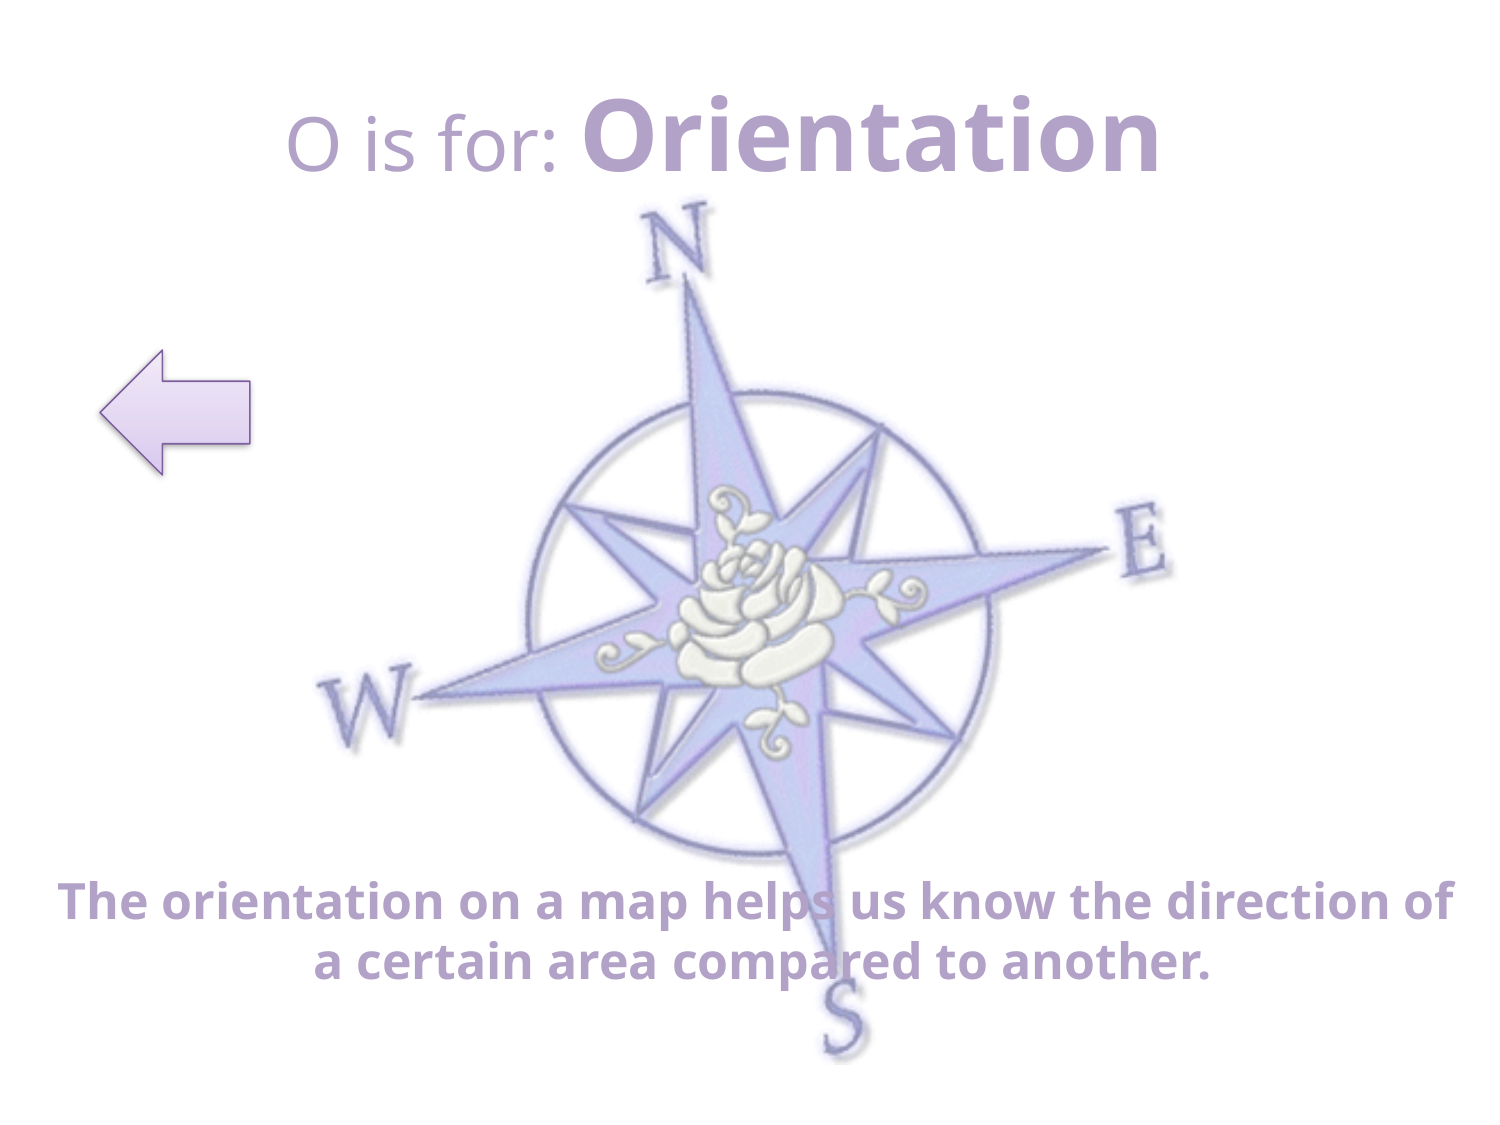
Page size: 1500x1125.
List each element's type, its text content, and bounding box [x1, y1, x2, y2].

text_box [99, 349, 251, 476]
text_box The orientation on a map helps us know the direction of a certain area compared to another. [42, 862, 307, 998]
text_box The orientation on a map helps us know the direction of a certain area compared to another. [1191, 862, 1483, 998]
title O is for: Orientation [50, 37, 1400, 225]
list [312, 187, 1188, 1065]
